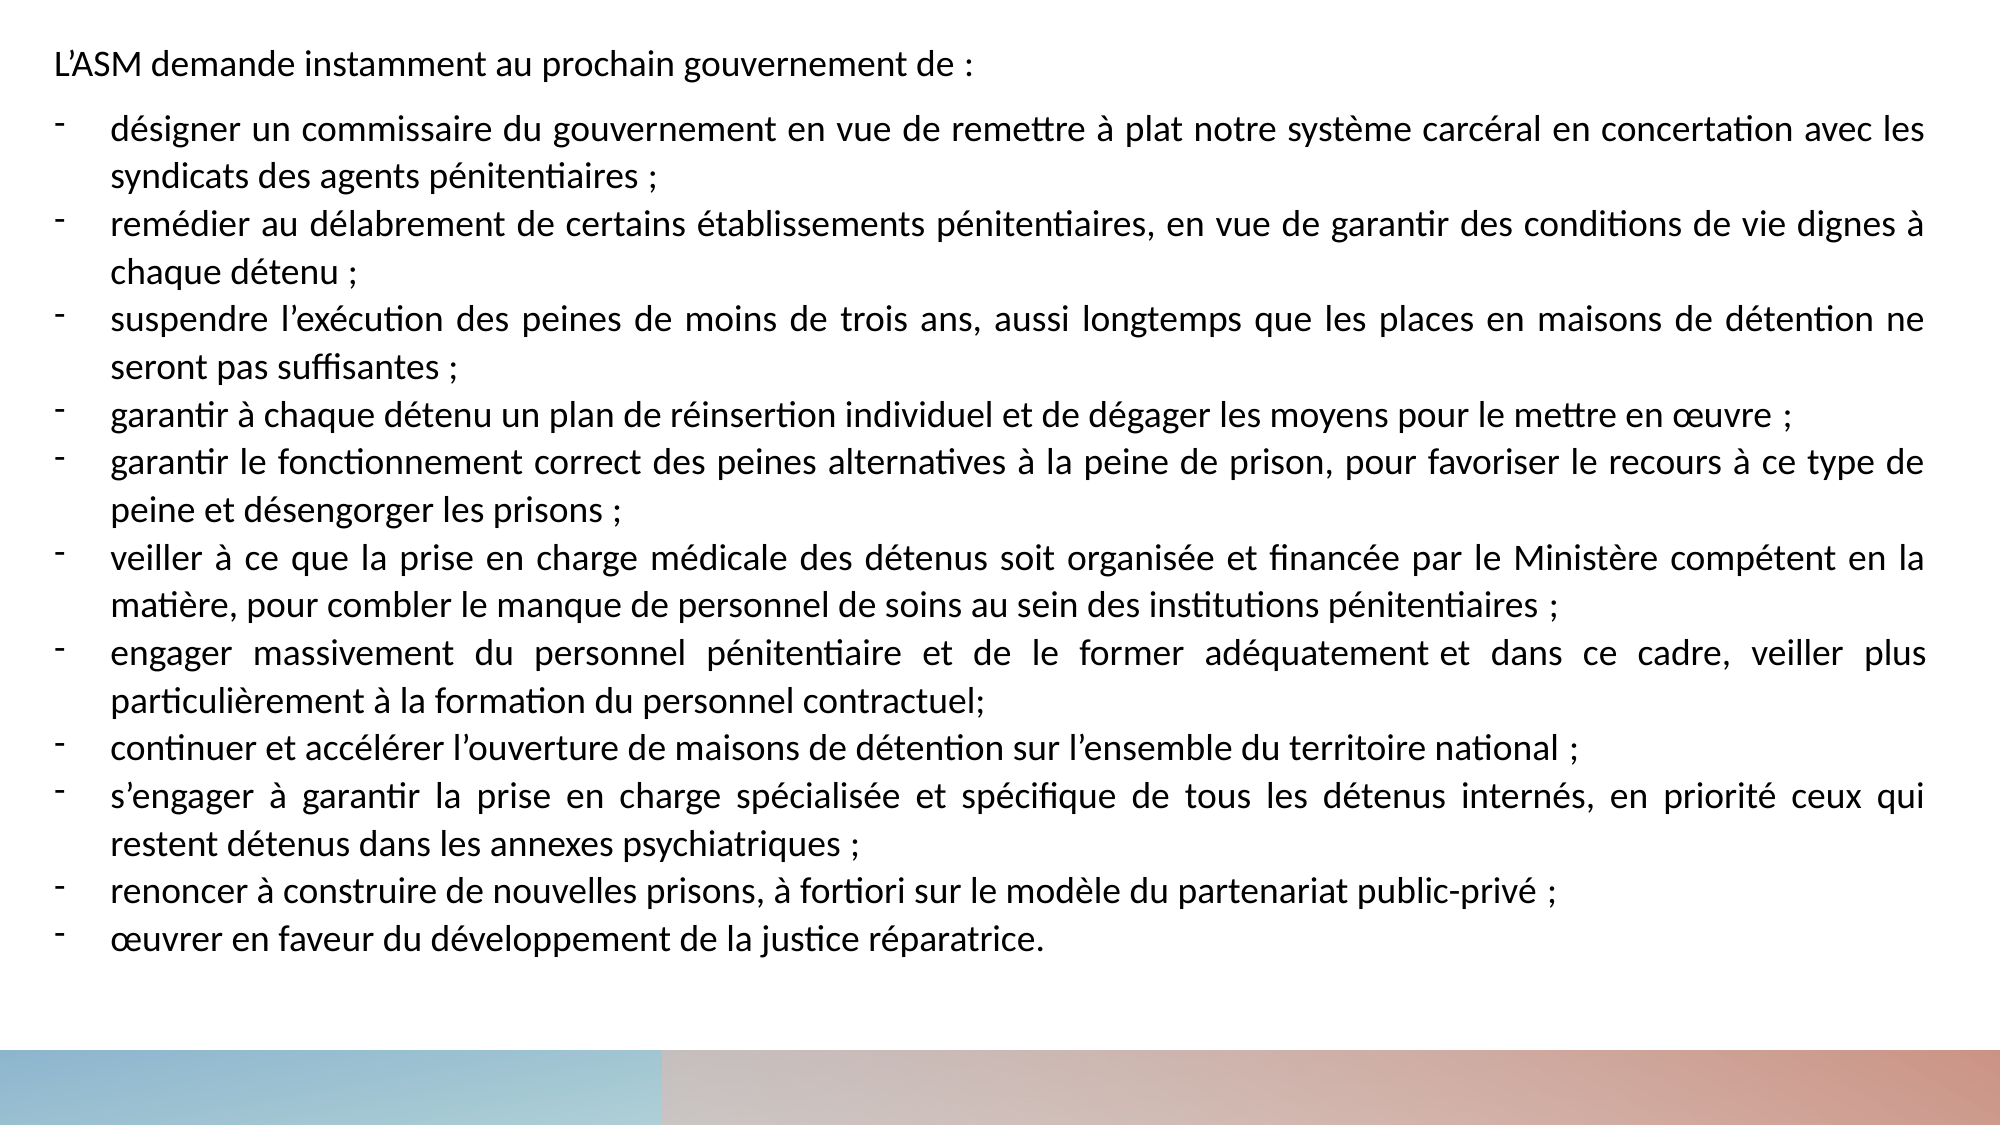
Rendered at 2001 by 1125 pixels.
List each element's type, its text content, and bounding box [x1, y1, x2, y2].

text_box L’ASM demande instamment au prochain gouvernement de : désigner un commissaire du gouvernement en vue de remettre à plat notre système carcéral en concertation avec les syndicats des agents pénitentiaires ; remédier au délabrement de certains établissements pénitentiaires, en vue de garantir des conditions de vie dignes à chaque détenu ; suspendre l’exécution des peines de moins de trois ans, aussi longtemps que les places en maisons de détention ne seront pas suffisantes ; garantir à chaque détenu un plan de réinsertion individuel et de dégager les moyens pour le mettre en œuvre ; garantir le fonctionnement correct des peines alternatives à la peine de prison, pour favoriser le recours à ce type de peine et désengorger les prisons ; veiller à ce que la prise en charge médicale des détenus soit organisée et financée par le Ministère compétent en la matière, pour combler le manque de personnel de soins au sein des institutions pénitentiaires ; engager massivement du personnel pénitentiaire et de le former adéquatement et dans ce cadre, veiller plus particulièrement à la formation du personnel contractuel; continuer et accélérer l’ouverture de maisons de détention sur l’ensemble du territoire national ; s’engager à garantir la prise en charge spécialisée et spécifique de tous les détenus internés, en priorité ceux qui restent détenus dans les annexes psychiatriques ; renoncer à construire de nouvelles prisons, à fortiori sur le modèle du partenariat public-privé ; œuvrer en faveur du développement de la justice réparatrice. [39, 28, 1942, 967]
